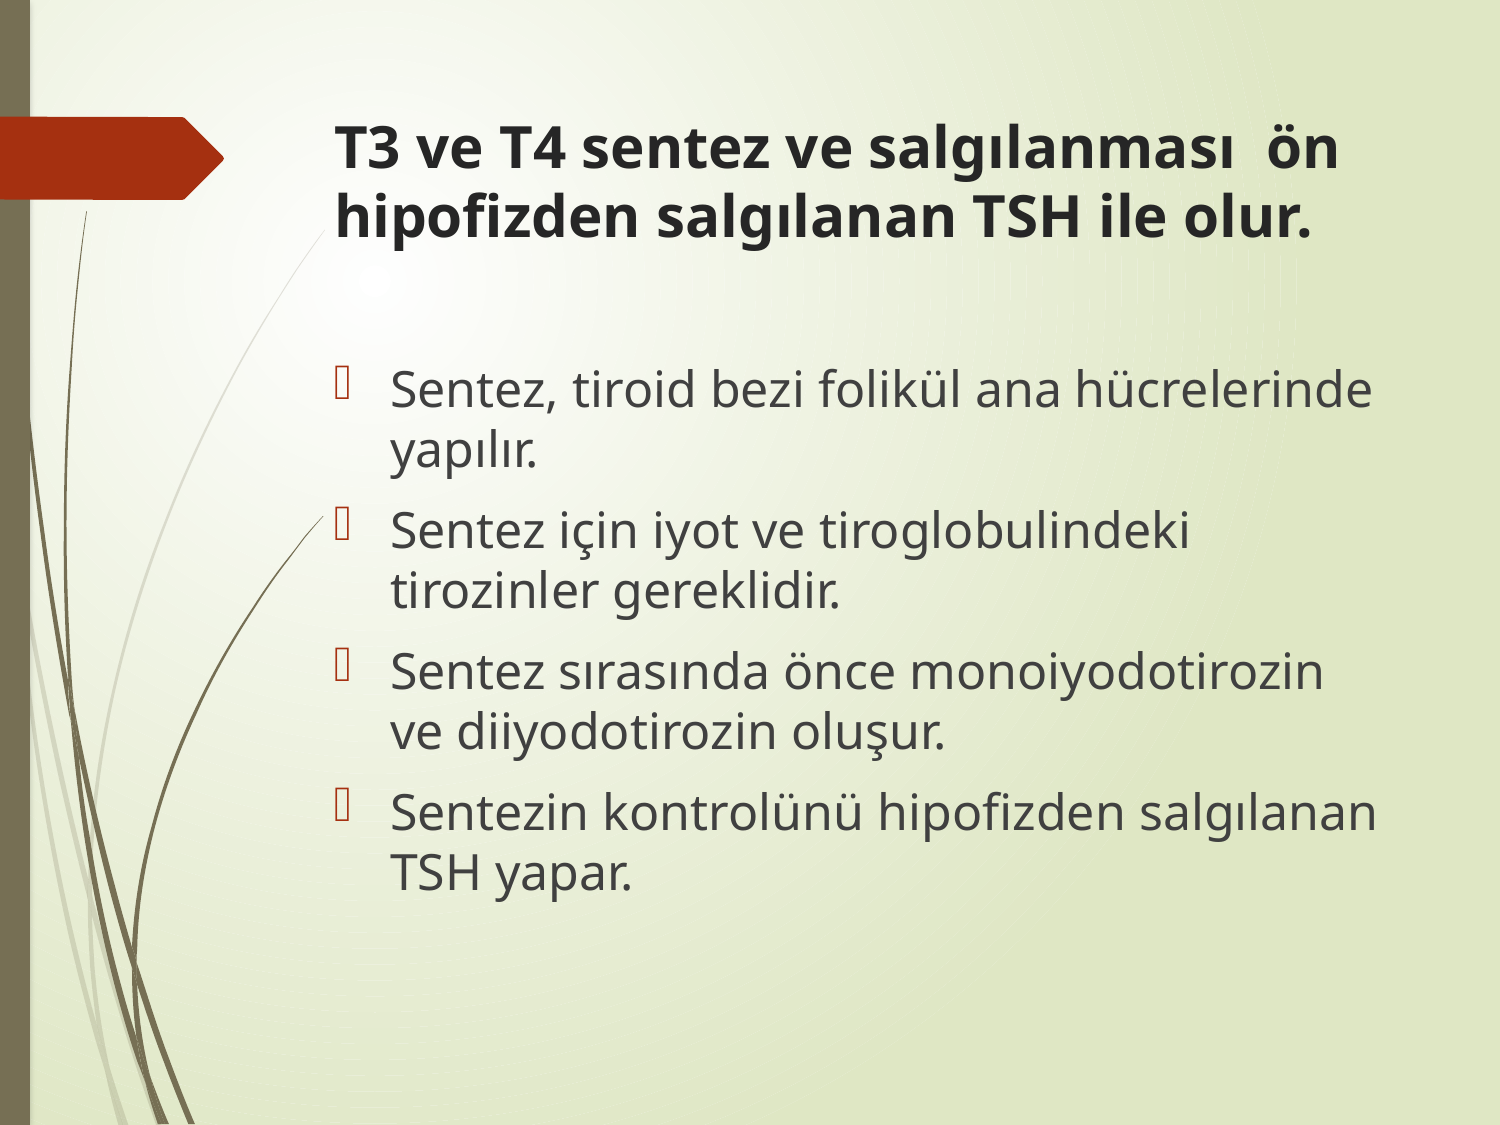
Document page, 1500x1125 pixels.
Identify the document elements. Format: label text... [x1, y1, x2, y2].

title T3 ve T4 sentez ve salgılanması ön hipofizden salgılanan TSH ile olur. [319, 102, 1400, 313]
list Sentez, tiroid bezi folikül ana hücrelerinde yapılır. Sentez için iyot ve tiroglobulindeki tirozinler gereklidir. Sentez sırasında önce monoiyodotirozin ve diiyodotirozin oluşur. Sentezin kontrolünü hipofizden salgılanan TSH yapar. [318, 350, 1400, 970]
